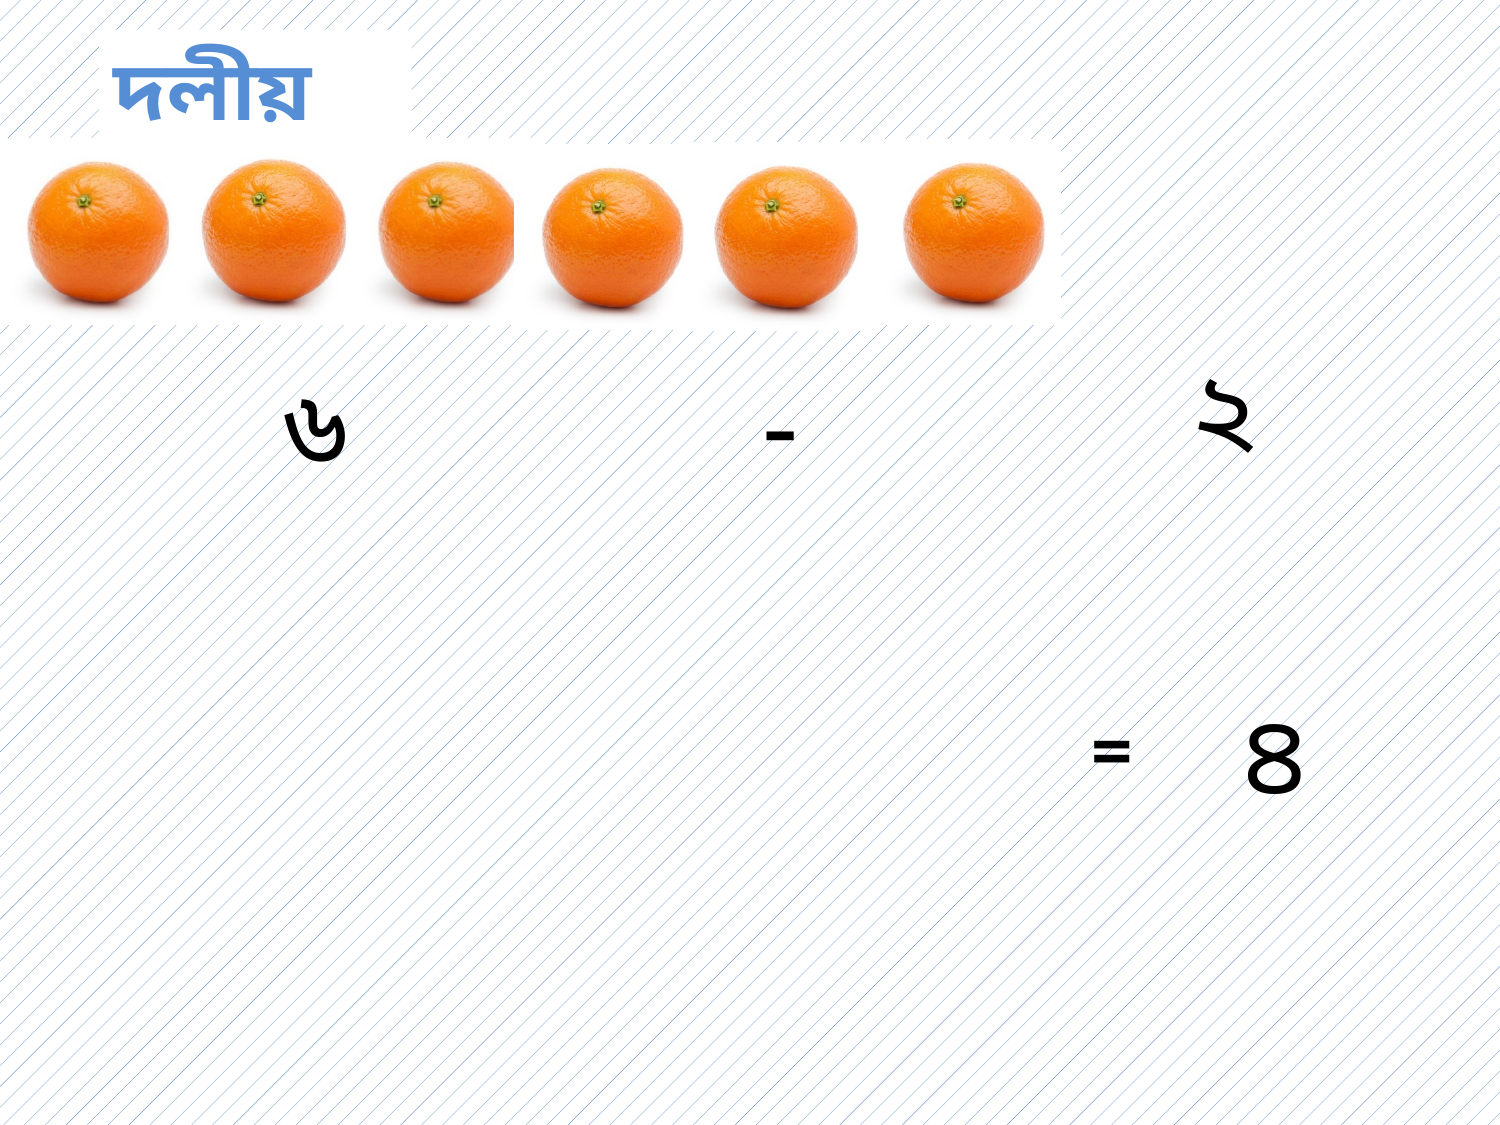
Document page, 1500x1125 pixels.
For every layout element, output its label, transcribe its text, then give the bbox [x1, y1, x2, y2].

picture [0, 135, 1061, 332]
text_box = [1076, 688, 1179, 803]
text_box ৪ [1226, 674, 1327, 825]
text_box ৬ [267, 347, 368, 497]
text_box - [747, 347, 848, 497]
text_box দলীয় কাজ [99, 29, 412, 136]
text_box ২ [1176, 331, 1277, 481]
